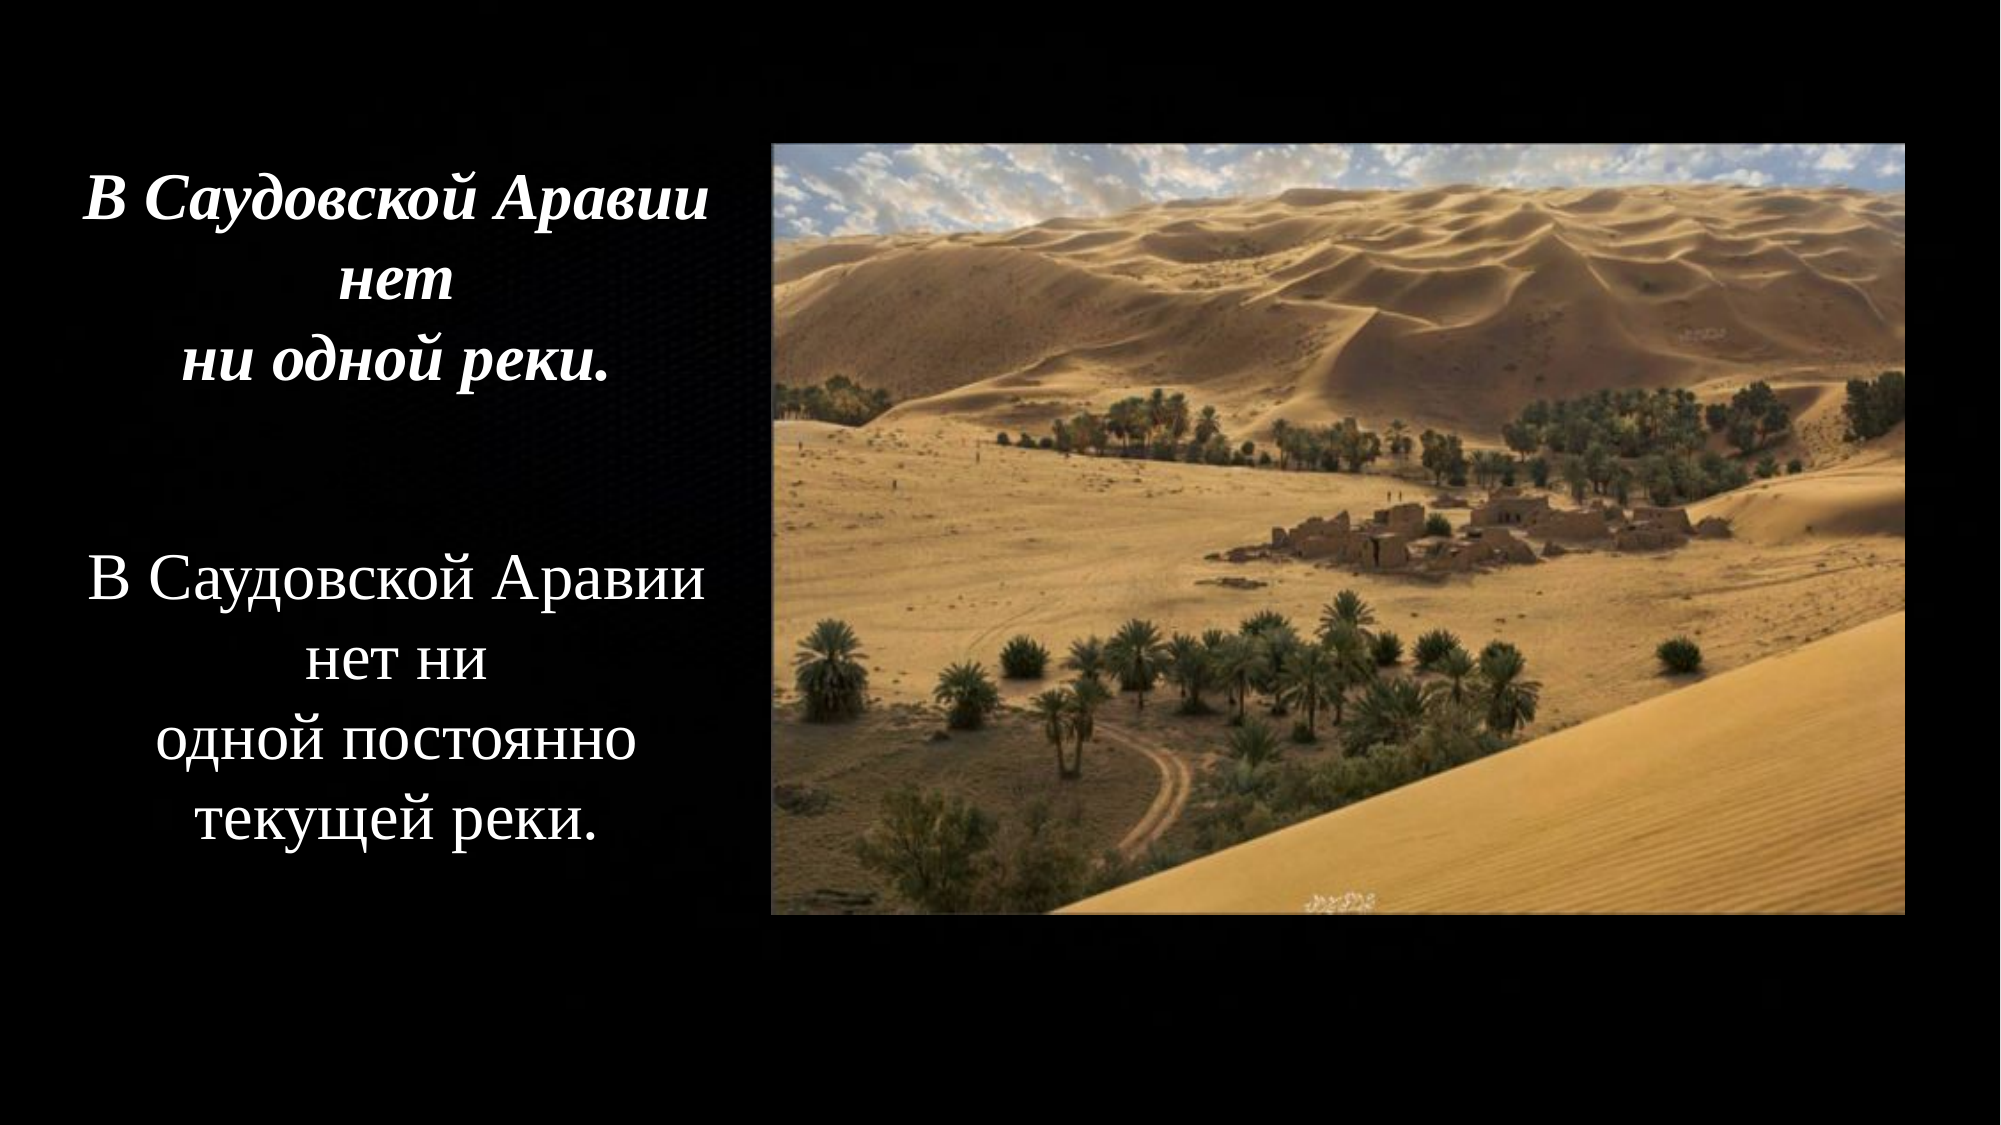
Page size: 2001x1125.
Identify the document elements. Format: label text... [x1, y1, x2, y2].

picture [0, 0, 2001, 1125]
text_box В Саудовской Аравии нет ни одной реки. В Саудовской Аравии нет ни одной постоянно текущей реки. [51, 145, 743, 921]
